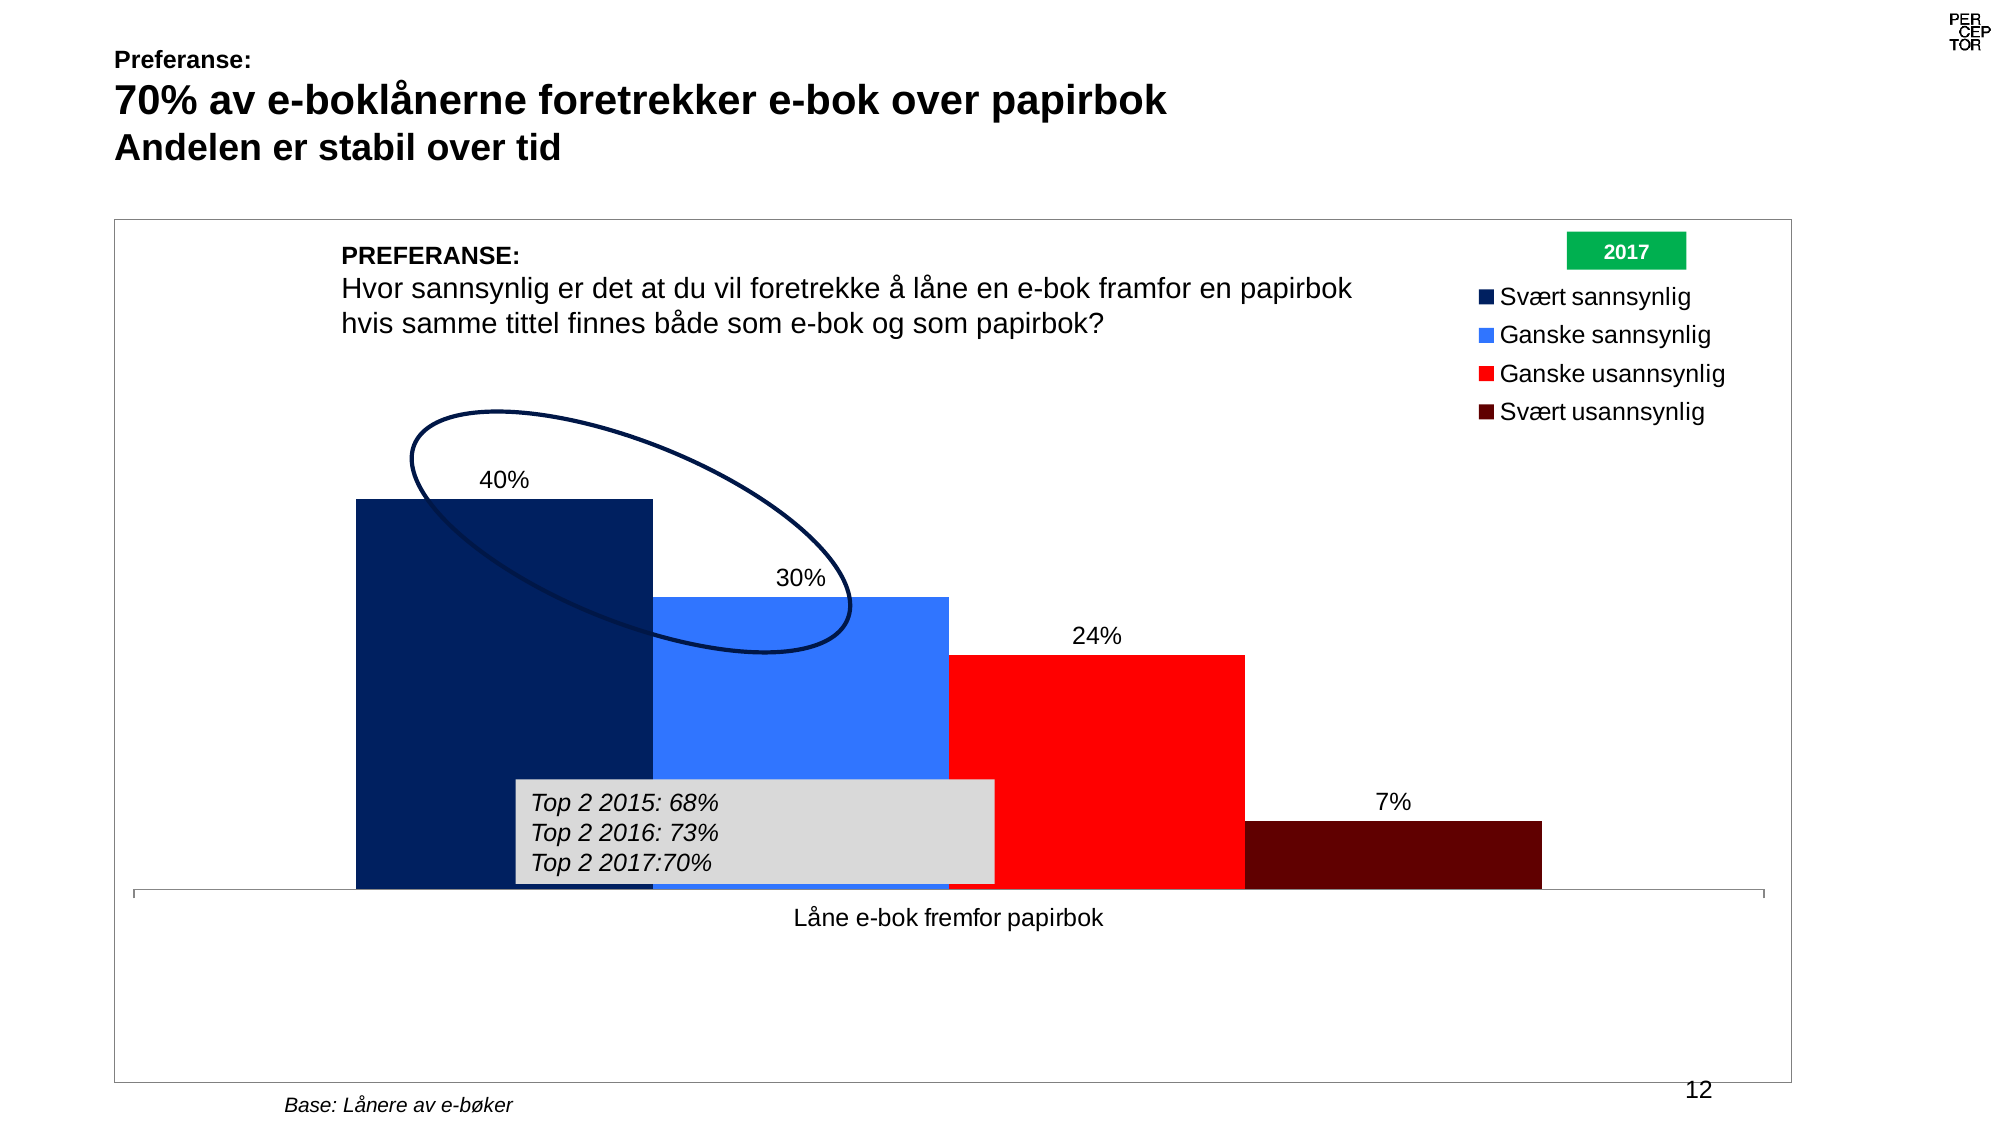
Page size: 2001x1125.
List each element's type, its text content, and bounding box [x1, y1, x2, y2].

slide_number 12 [1377, 1089, 1728, 1119]
title Preferanse: 70% av e-boklånerne foretrekker e-bok over papirbok Andelen er stabil over tid [113, 30, 1635, 181]
picture [1944, 7, 1993, 55]
chart [113, 219, 1792, 1083]
text_box Base: Lånere av e-bøker [232, 1089, 528, 1125]
